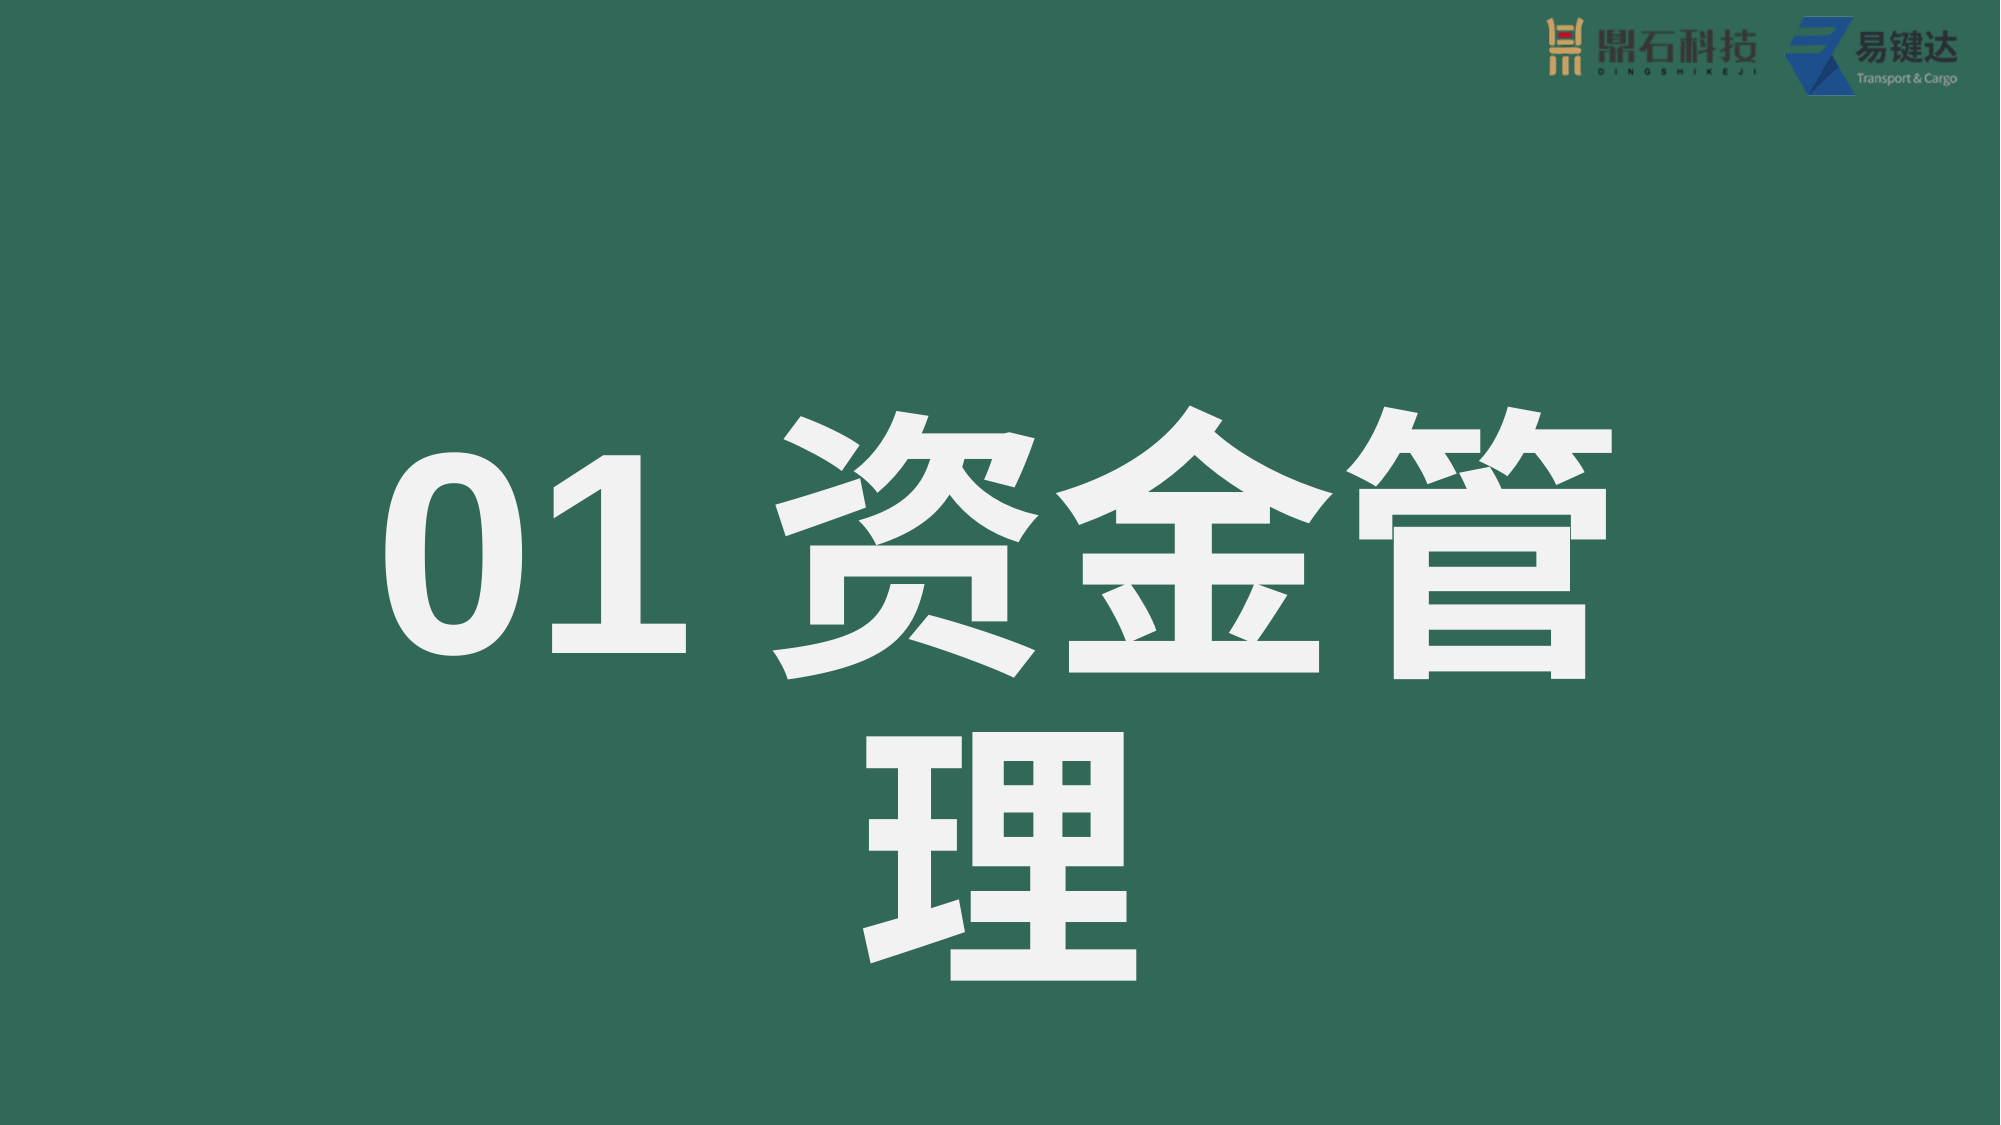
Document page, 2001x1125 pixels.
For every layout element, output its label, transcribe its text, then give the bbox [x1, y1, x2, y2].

picture [1520, 0, 1962, 147]
text_box 01资金管理 [242, 398, 1759, 1034]
